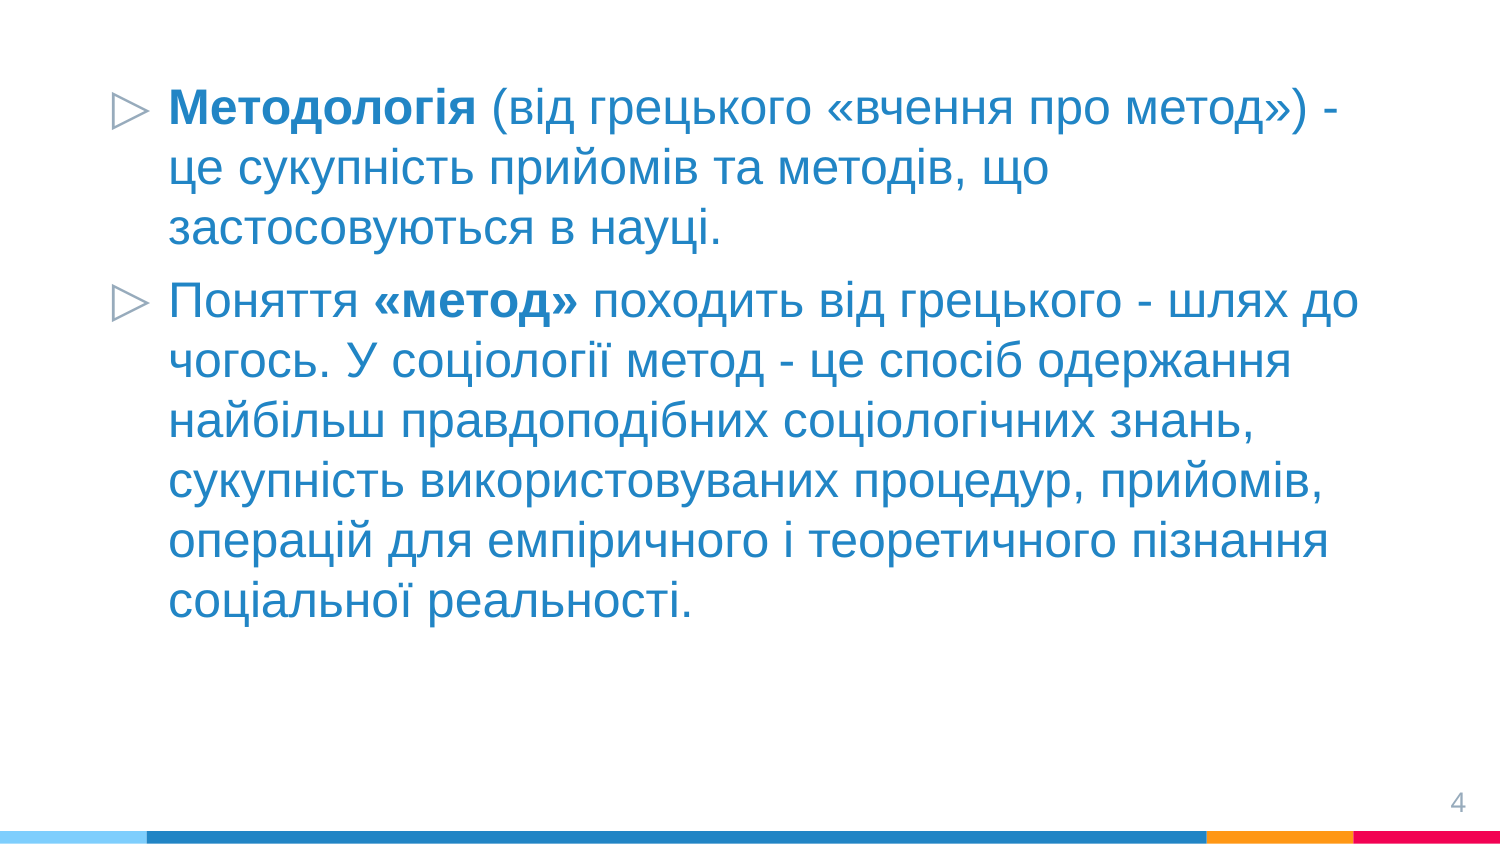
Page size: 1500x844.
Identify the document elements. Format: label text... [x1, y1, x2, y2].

slide_number 4 [1391, 770, 1482, 822]
list Методологія (від грецького «вчення про метод») - це сукупність прийомів та методів, що застосовуються в науці. Поняття «метод» походить від грецького - шлях до чогось. У соціології метод - це спосіб одержання найбільш правдоподібних соціологічних знань, сукупність використовуваних процедур, прийомів, операцій для емпіричного і теоретичного пізнання соціальної реальності. [78, 59, 1392, 808]
